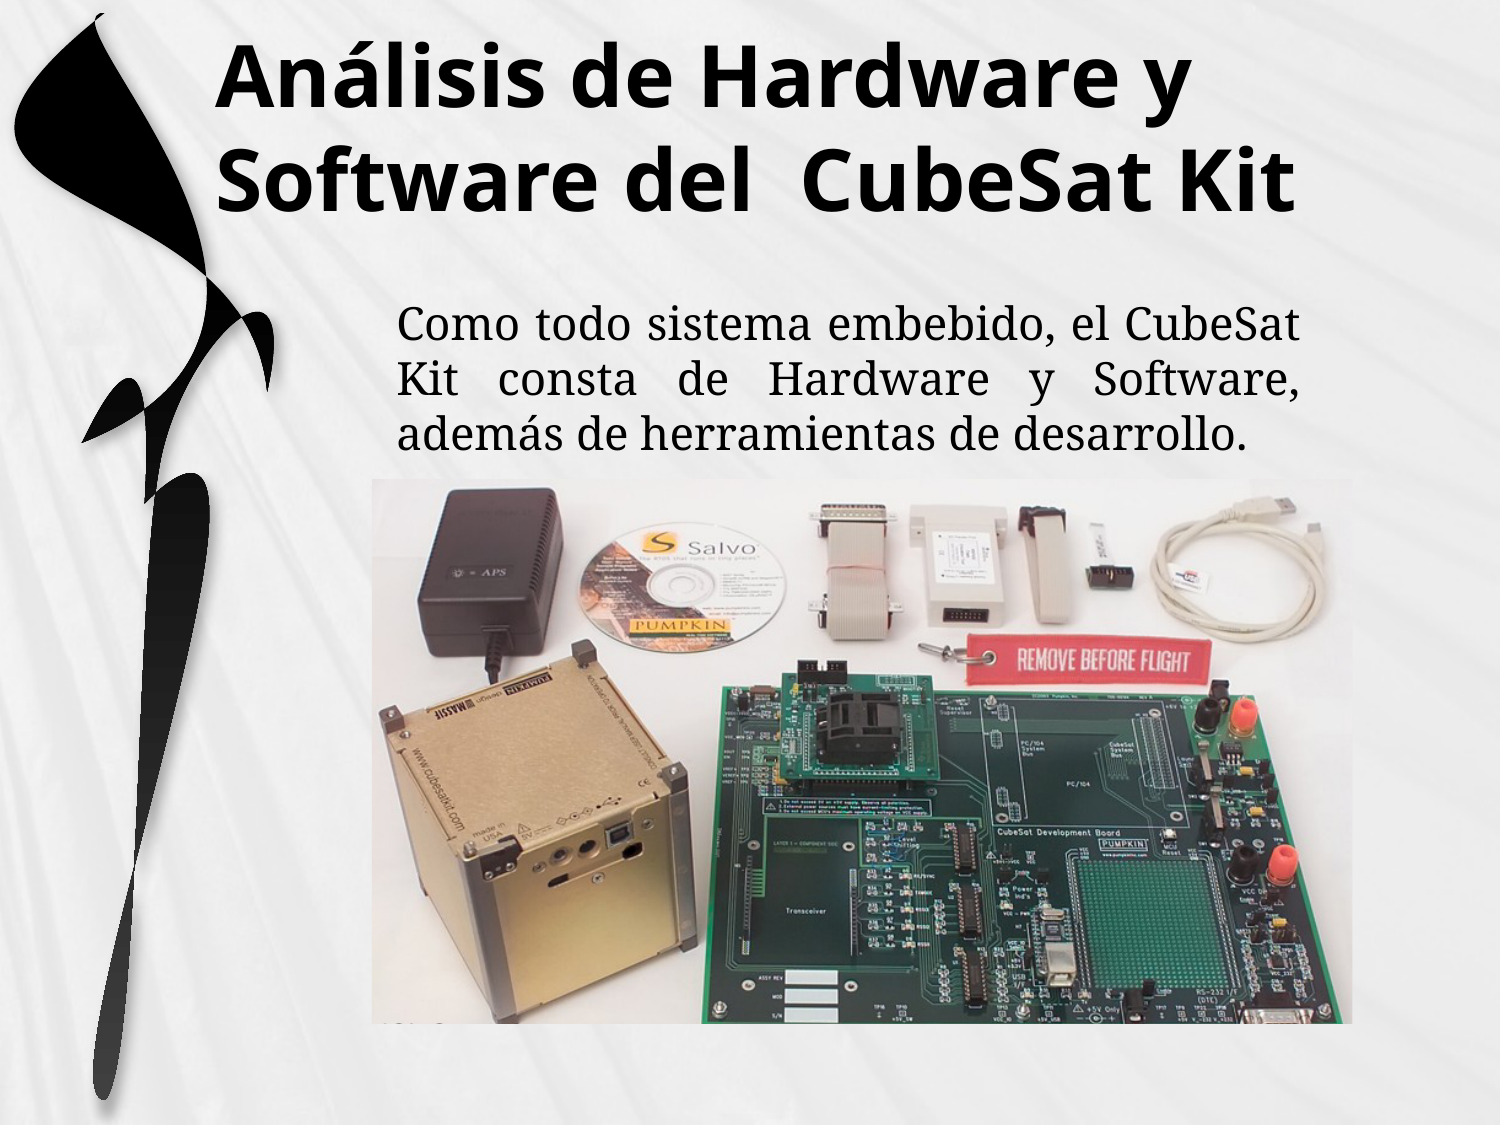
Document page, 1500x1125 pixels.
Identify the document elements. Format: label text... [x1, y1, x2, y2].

title Análisis de Hardware y Software del CubeSat Kit [200, 12, 1317, 238]
list Como todo sistema embebido, el CubeSat Kit consta de Hardware y Software, además de herramientas de desarrollo. [324, 287, 1316, 1005]
picture [371, 479, 1353, 1024]
